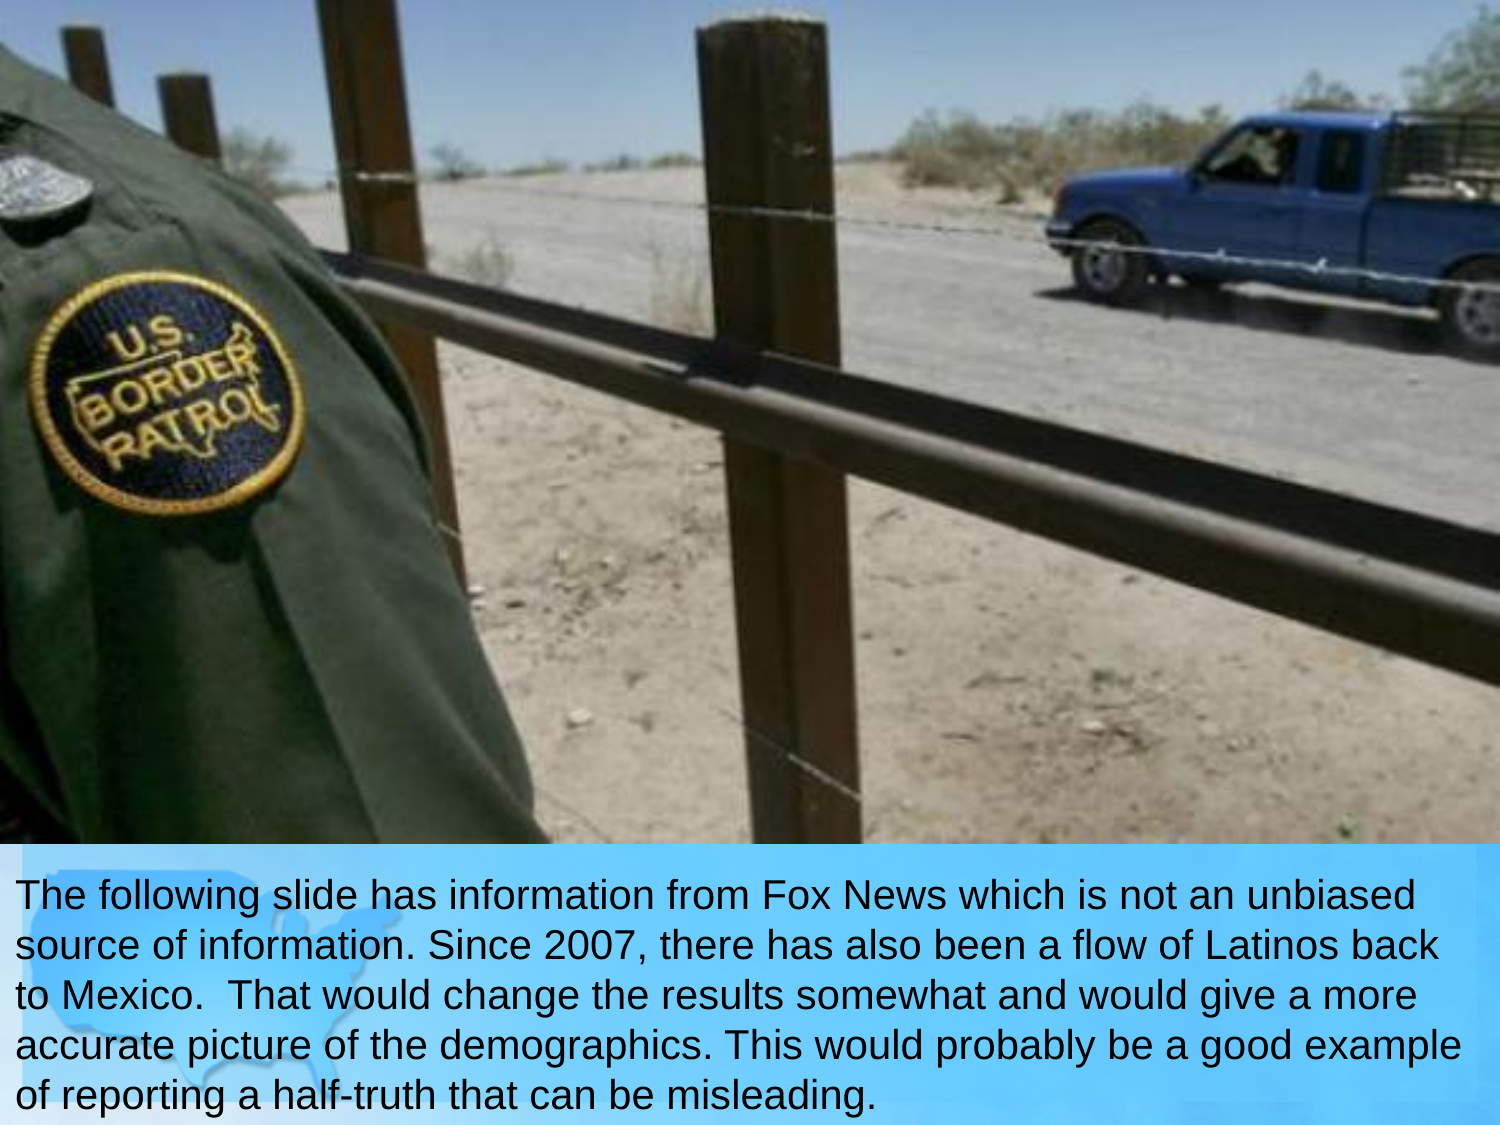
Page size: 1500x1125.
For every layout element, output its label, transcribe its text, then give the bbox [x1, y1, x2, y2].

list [0, 0, 1500, 844]
title The following slide has information from Fox News which is not an unbiased source of information. Since 2007, there has also been a flow of Latinos back to Mexico. That would change the results somewhat and would give a more accurate picture of the demographics. This would probably be a good example of reporting a half-truth that can be misleading. [0, 851, 1500, 1125]
